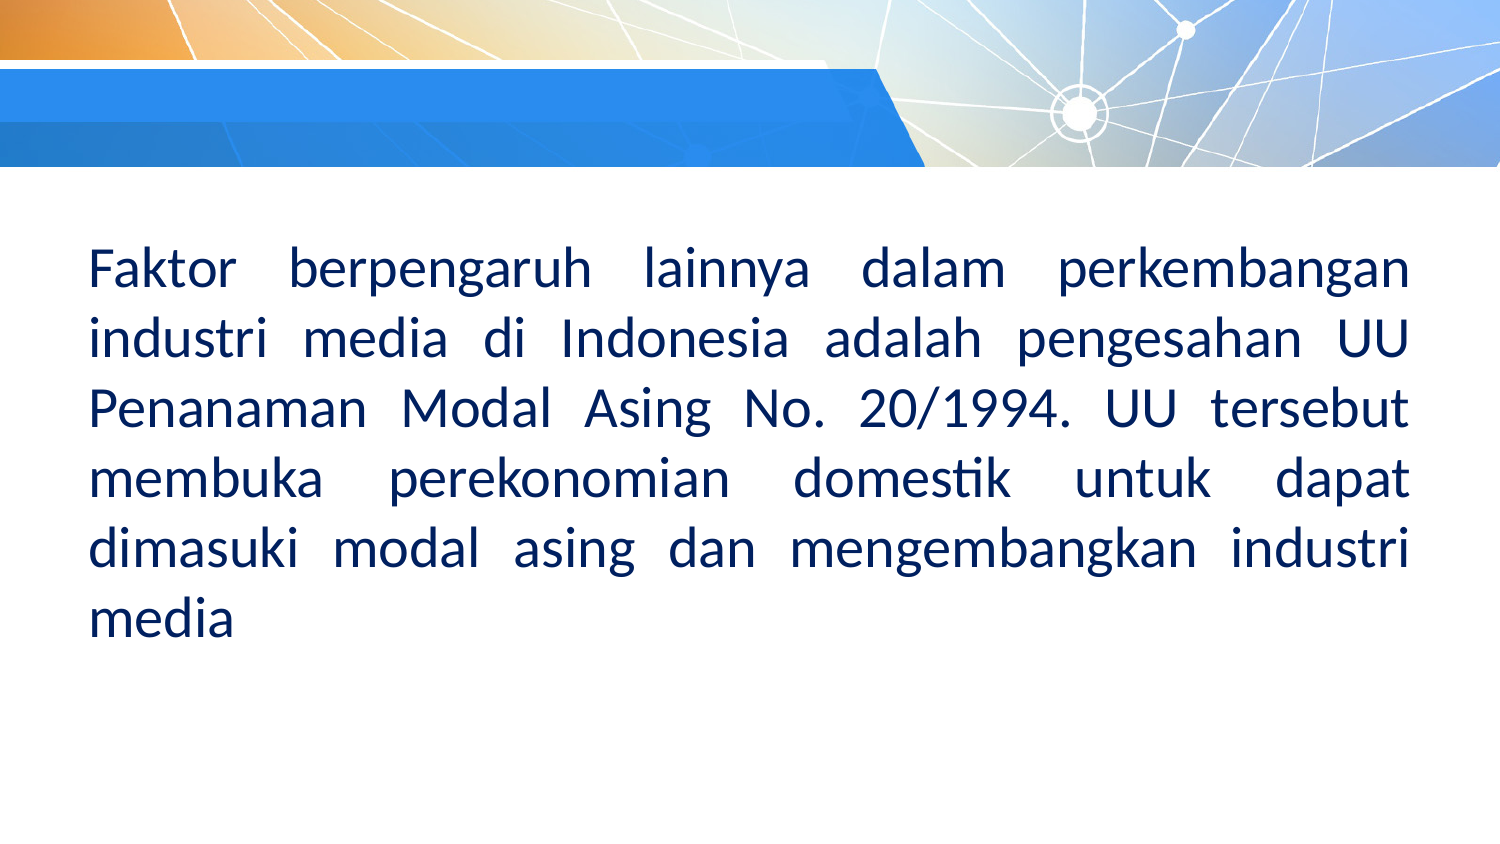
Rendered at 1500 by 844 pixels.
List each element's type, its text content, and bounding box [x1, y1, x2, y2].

picture [0, 0, 1500, 844]
list Faktor berpengaruh lainnya dalam perkembangan industri media di Indonesia adalah pengesahan UU Penanaman Modal Asing No. 20/1994. UU tersebut membuka perekonomian domestik untuk dapat dimasuki modal asing dan mengembangkan industri media [73, 221, 1427, 798]
